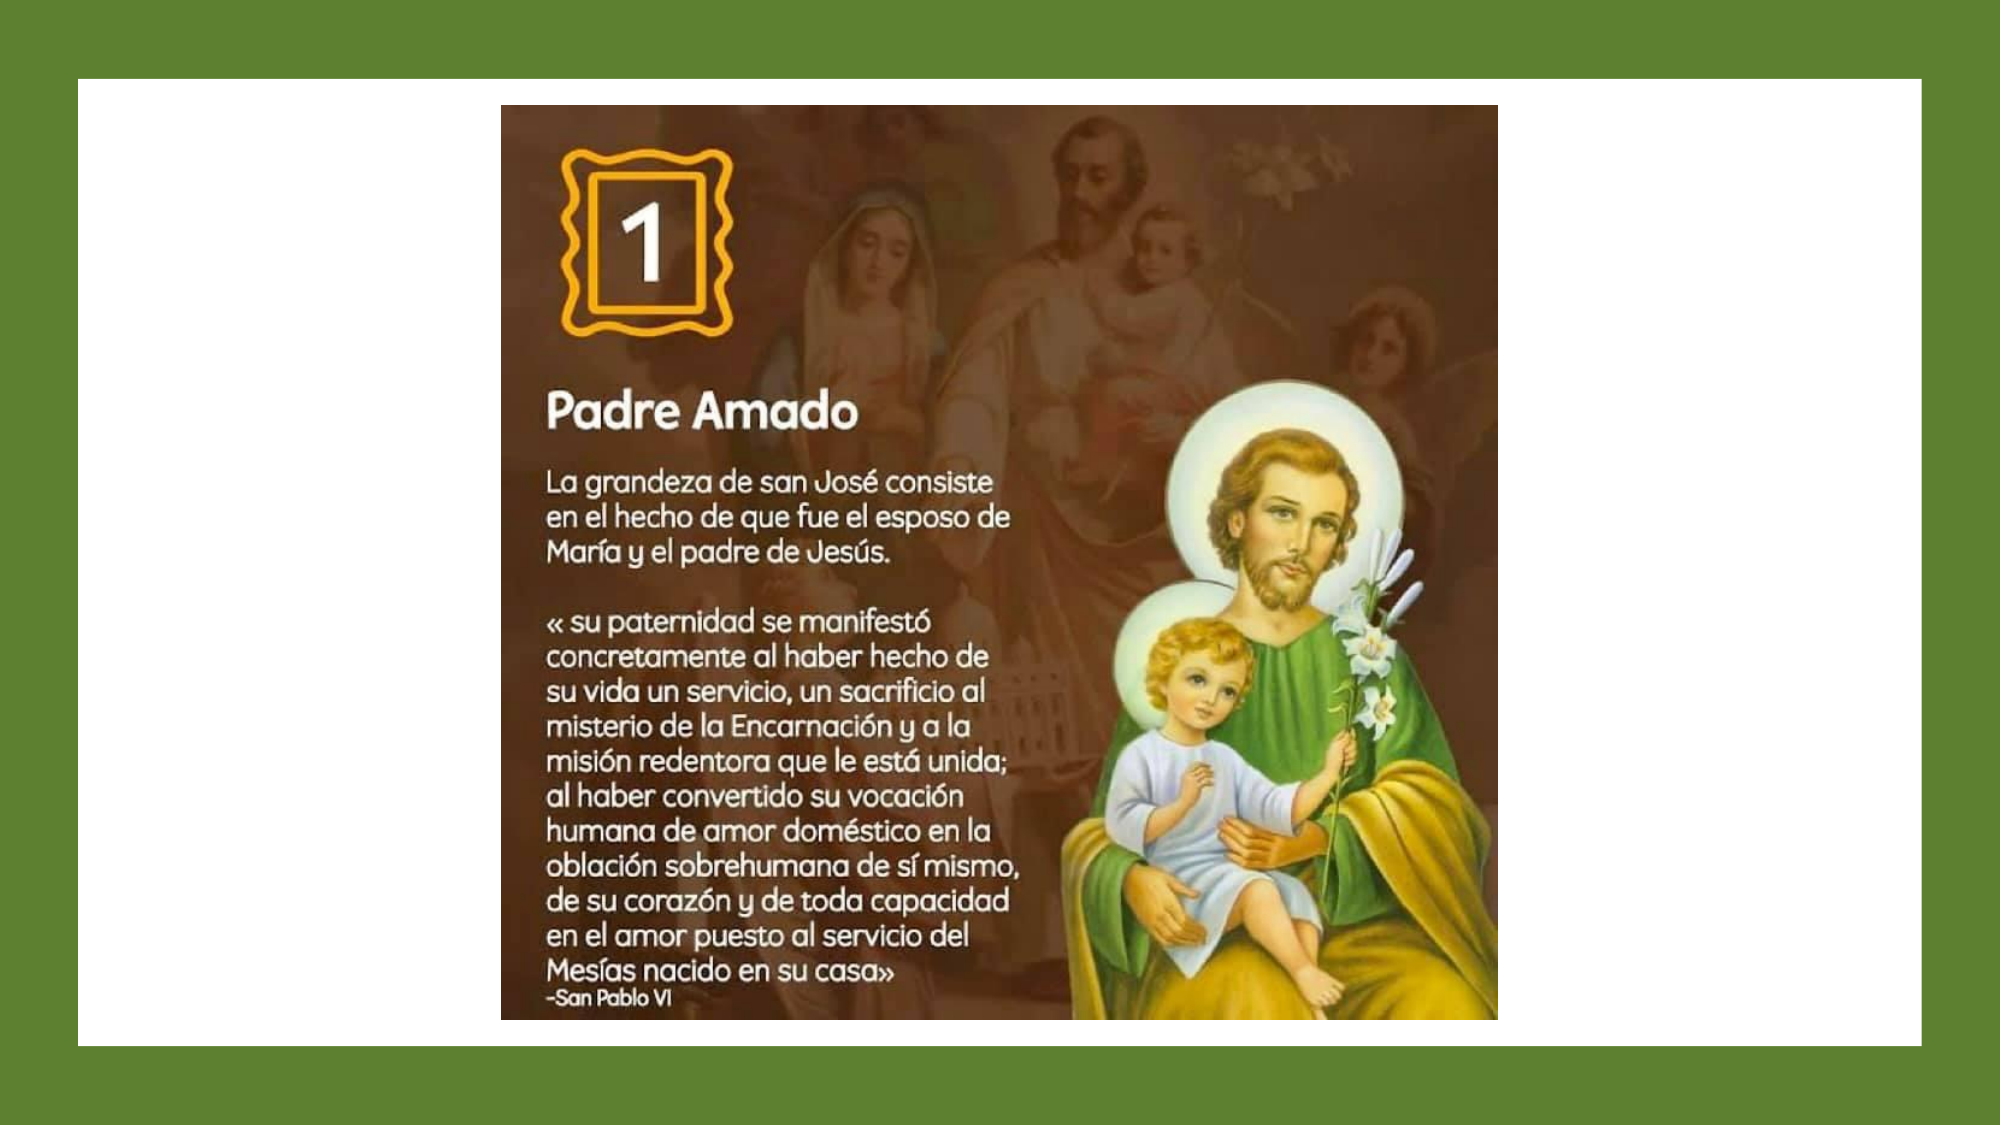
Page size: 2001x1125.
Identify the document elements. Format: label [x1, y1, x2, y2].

list [501, 105, 1499, 1020]
text_box [77, 78, 1923, 1047]
text_box [0, 0, 2000, 1125]
